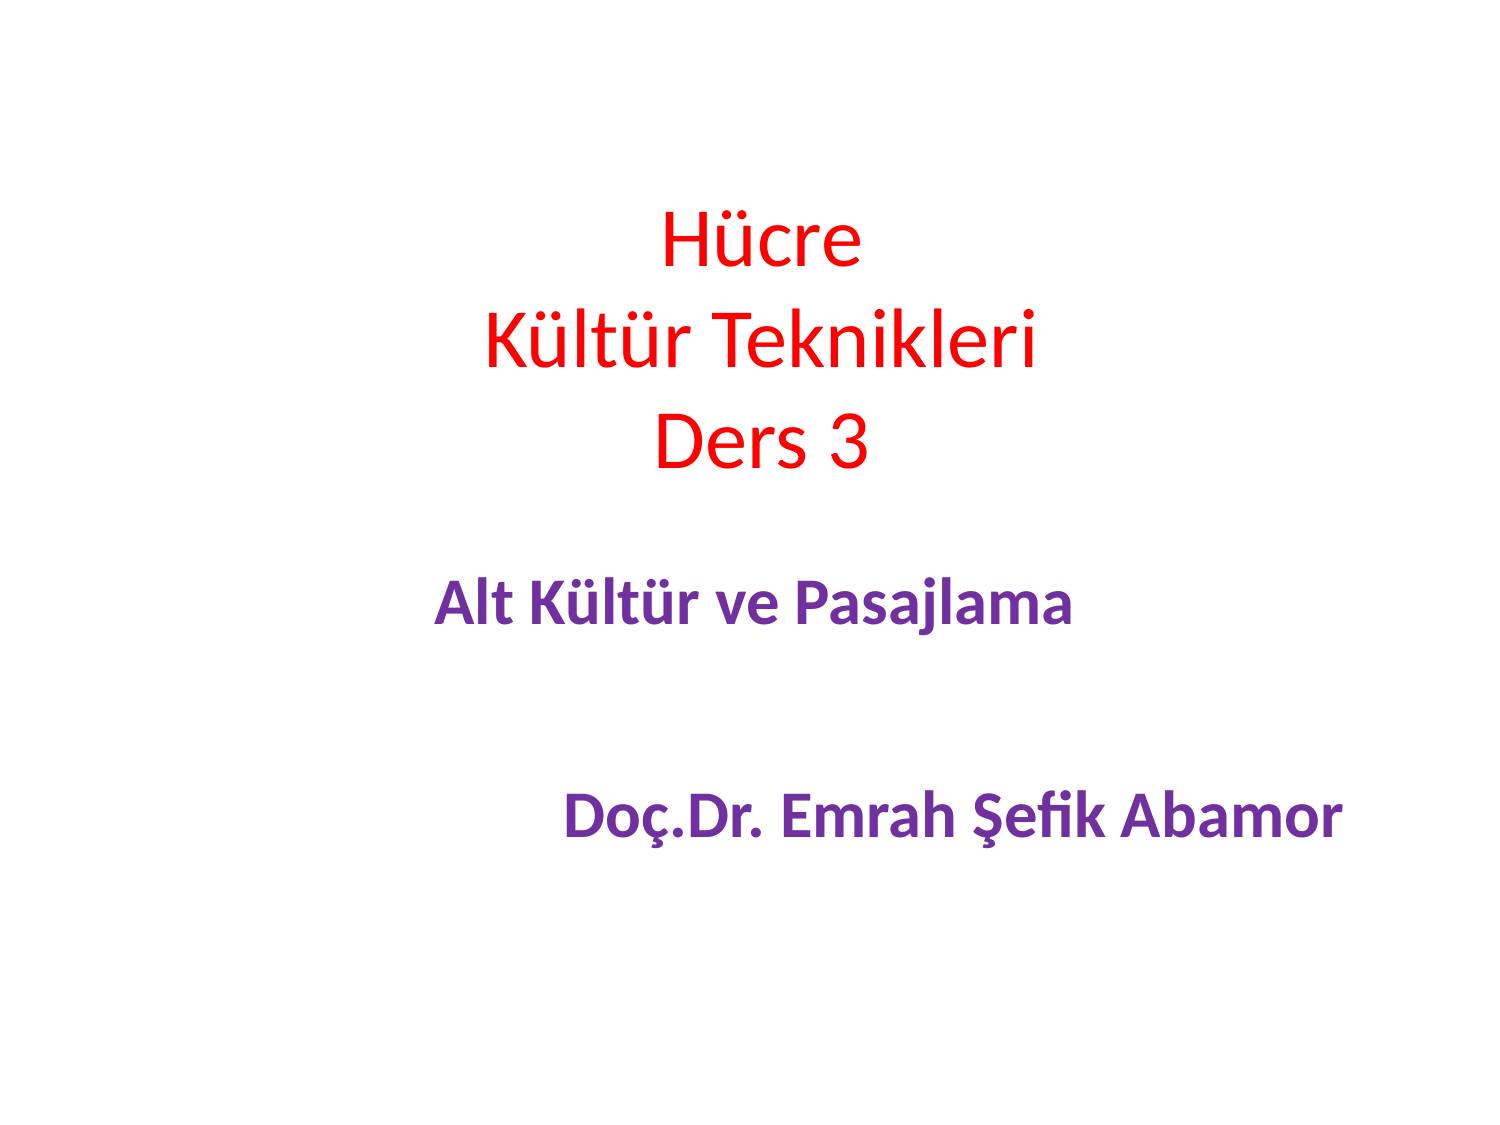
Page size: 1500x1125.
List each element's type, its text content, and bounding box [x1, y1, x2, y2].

title Hücre Kültür Teknikleri Ders 3 [112, 174, 1412, 494]
text_box Doç.Dr. Emrah Şefik Abamor [549, 763, 1388, 858]
subtitle Alt Kültür ve Pasajlama [230, 550, 1281, 701]
